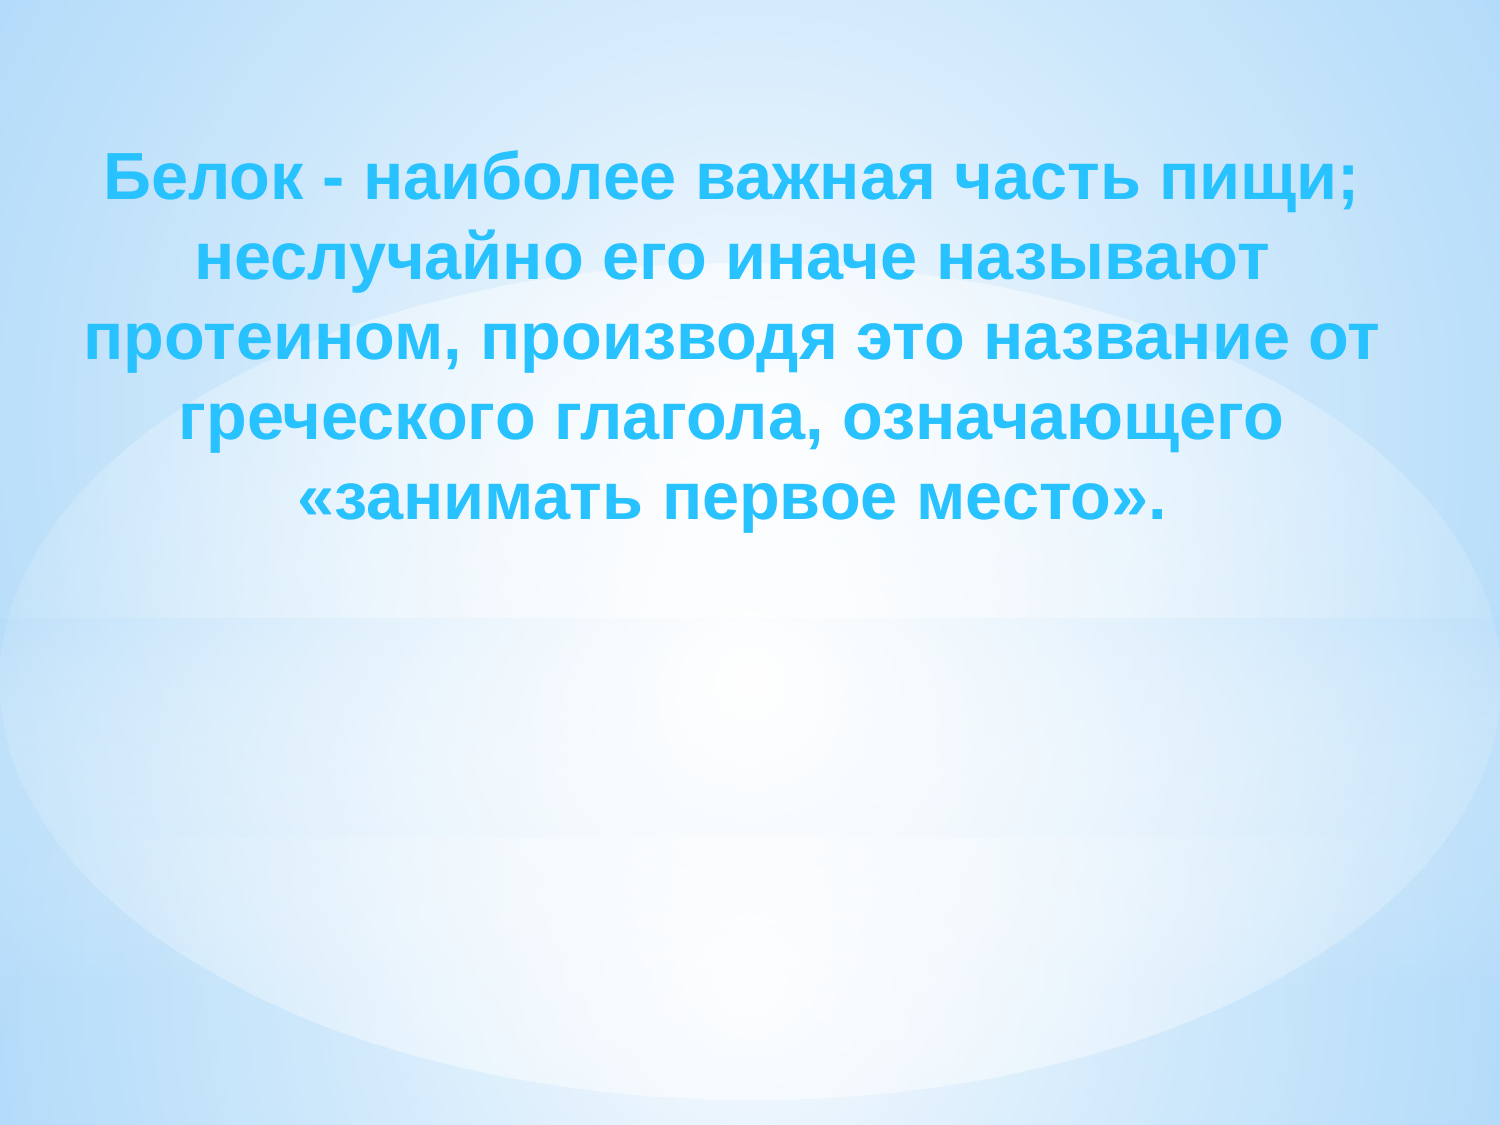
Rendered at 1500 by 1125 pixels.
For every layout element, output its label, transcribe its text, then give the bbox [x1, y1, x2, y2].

text_box Белок - наиболее важная часть пищи; неслучайно его иначе называют протеином, производя это название от греческого глагола, означающего «занимать первое место». [53, 125, 1412, 541]
